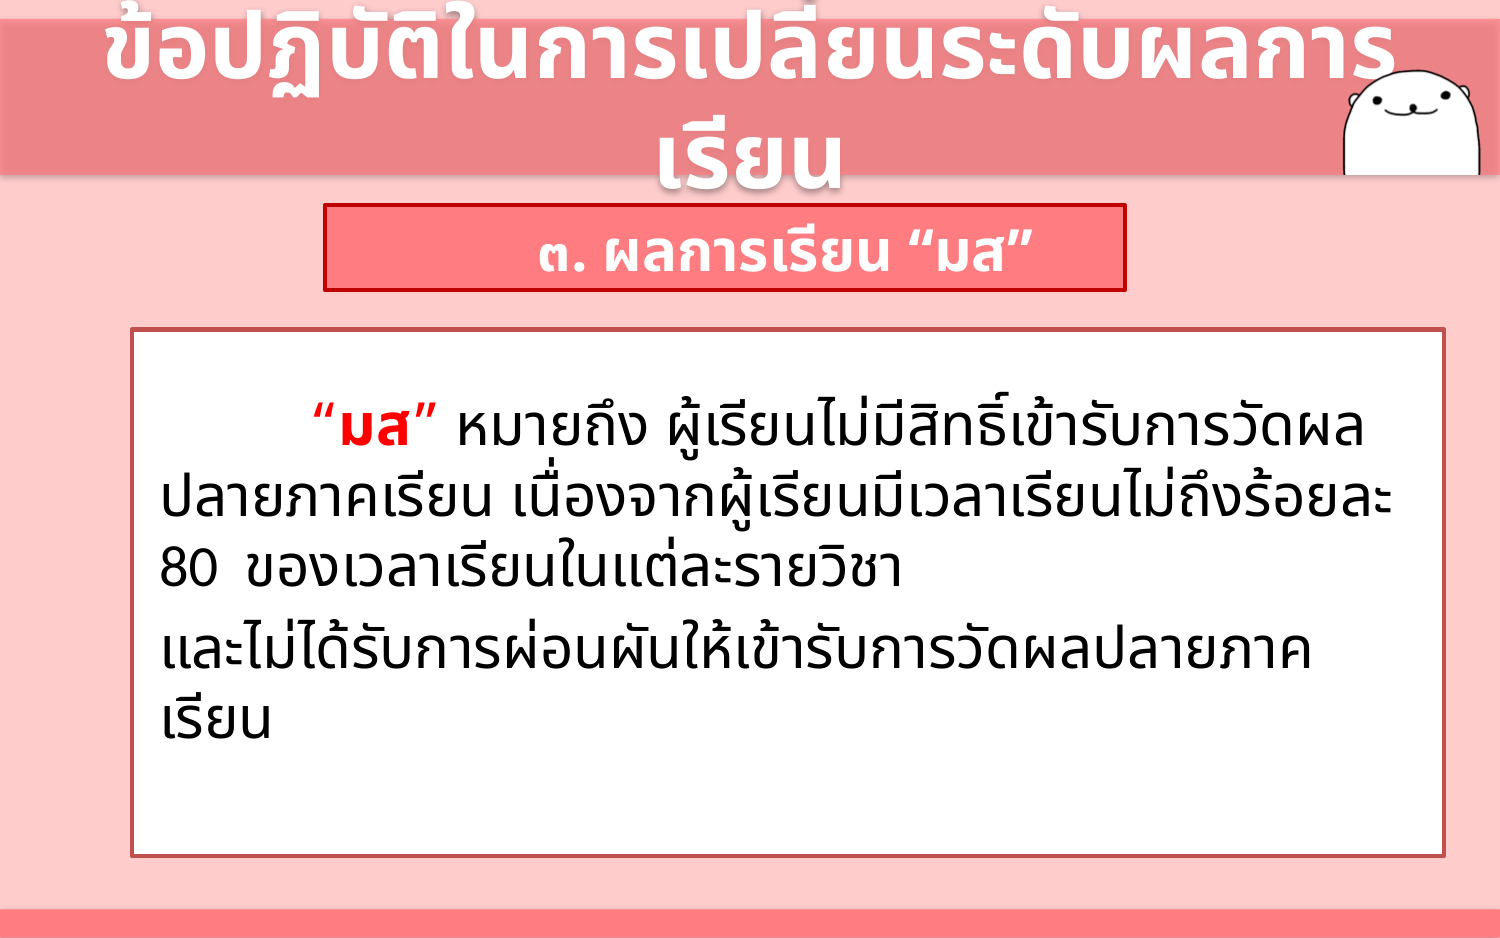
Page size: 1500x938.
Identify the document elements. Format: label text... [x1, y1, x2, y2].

list “มส” หมายถึง ผู้เรียนไม่มีสิทธิ์เข้ารับการวัดผลปลายภาคเรียน เนื่องจากผู้เรียนมีเวลาเรียนไม่ถึงร้อยละ 80 ของเวลาเรียนในแต่ละรายวิชา และไม่ได้รับการผ่อนผันให้เข้ารับการวัดผลปลายภาคเรียน [144, 371, 1432, 815]
text_box [0, 909, 1500, 938]
text_box [130, 327, 1446, 858]
title ข้อปฏิบัติในการเปลี่ยนระดับผลการเรียน [0, 18, 1500, 176]
picture [1324, 47, 1500, 176]
text_box ๓. ผลการเรียน “มส” [323, 203, 1127, 292]
